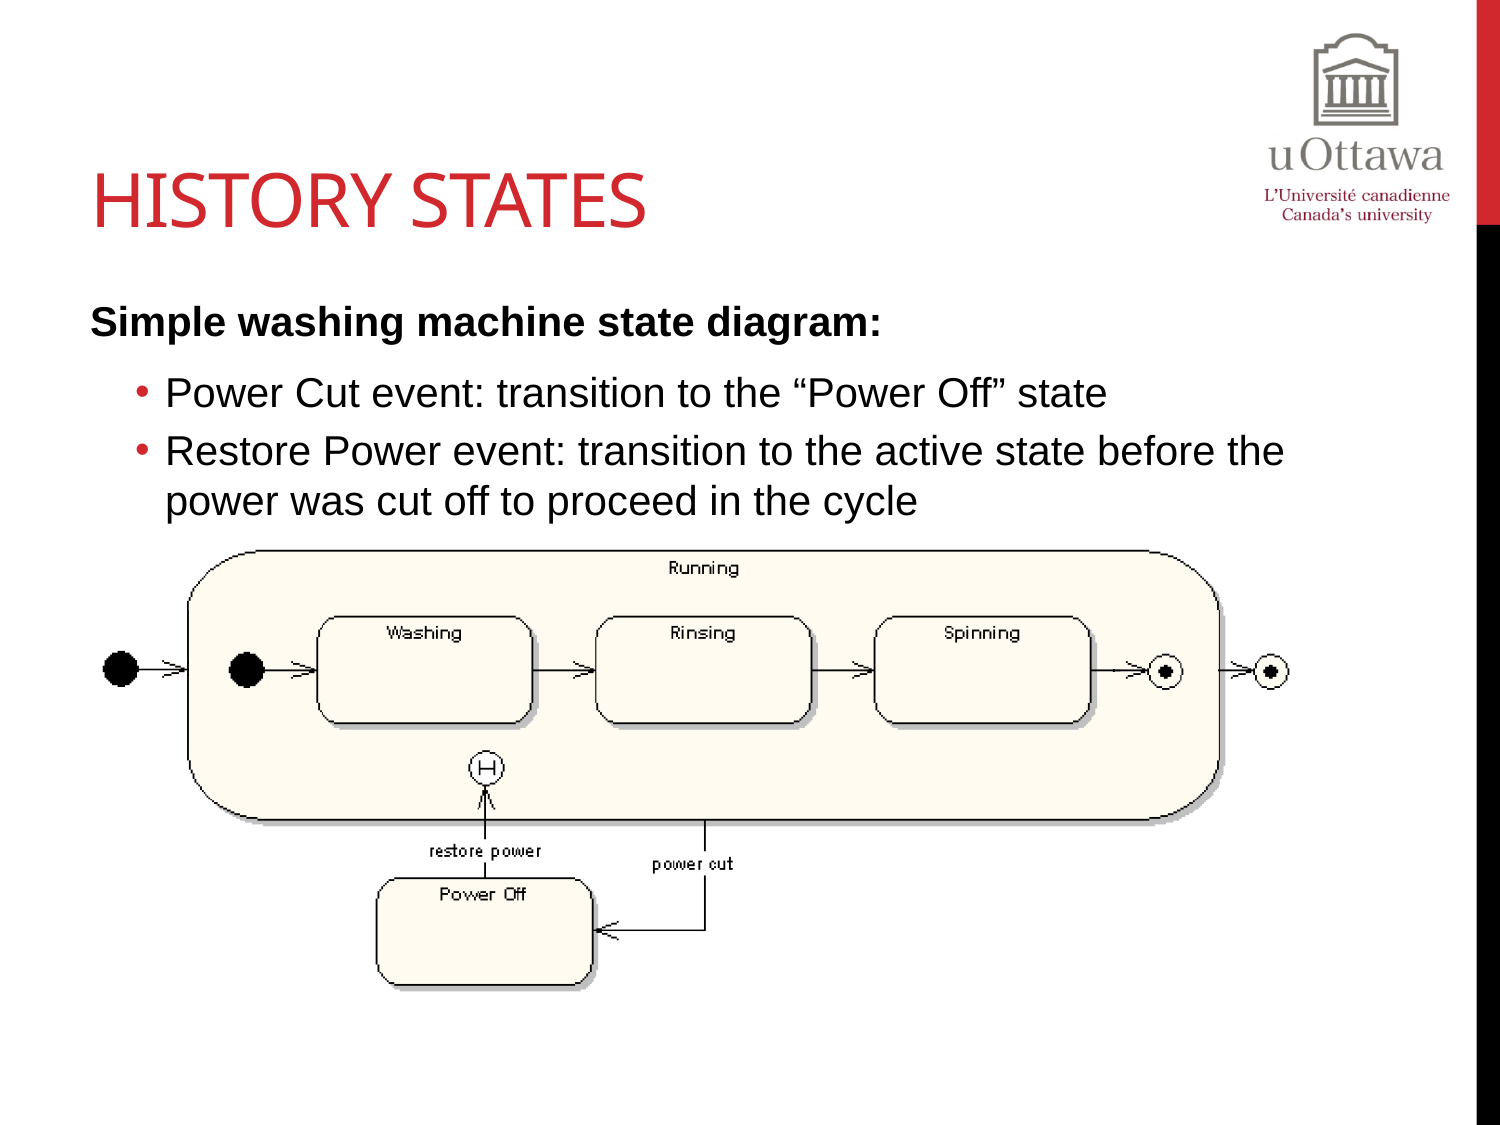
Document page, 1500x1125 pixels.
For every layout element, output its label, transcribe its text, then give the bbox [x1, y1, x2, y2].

picture [1262, 29, 1450, 225]
list Simple washing machine state diagram: Power Cut event: transition to the “Power Off” state Restore Power event: transition to the active state before the power was cut off to proceed in the cycle [75, 287, 1325, 1005]
picture [87, 538, 1298, 1017]
title History States [75, 24, 1213, 250]
